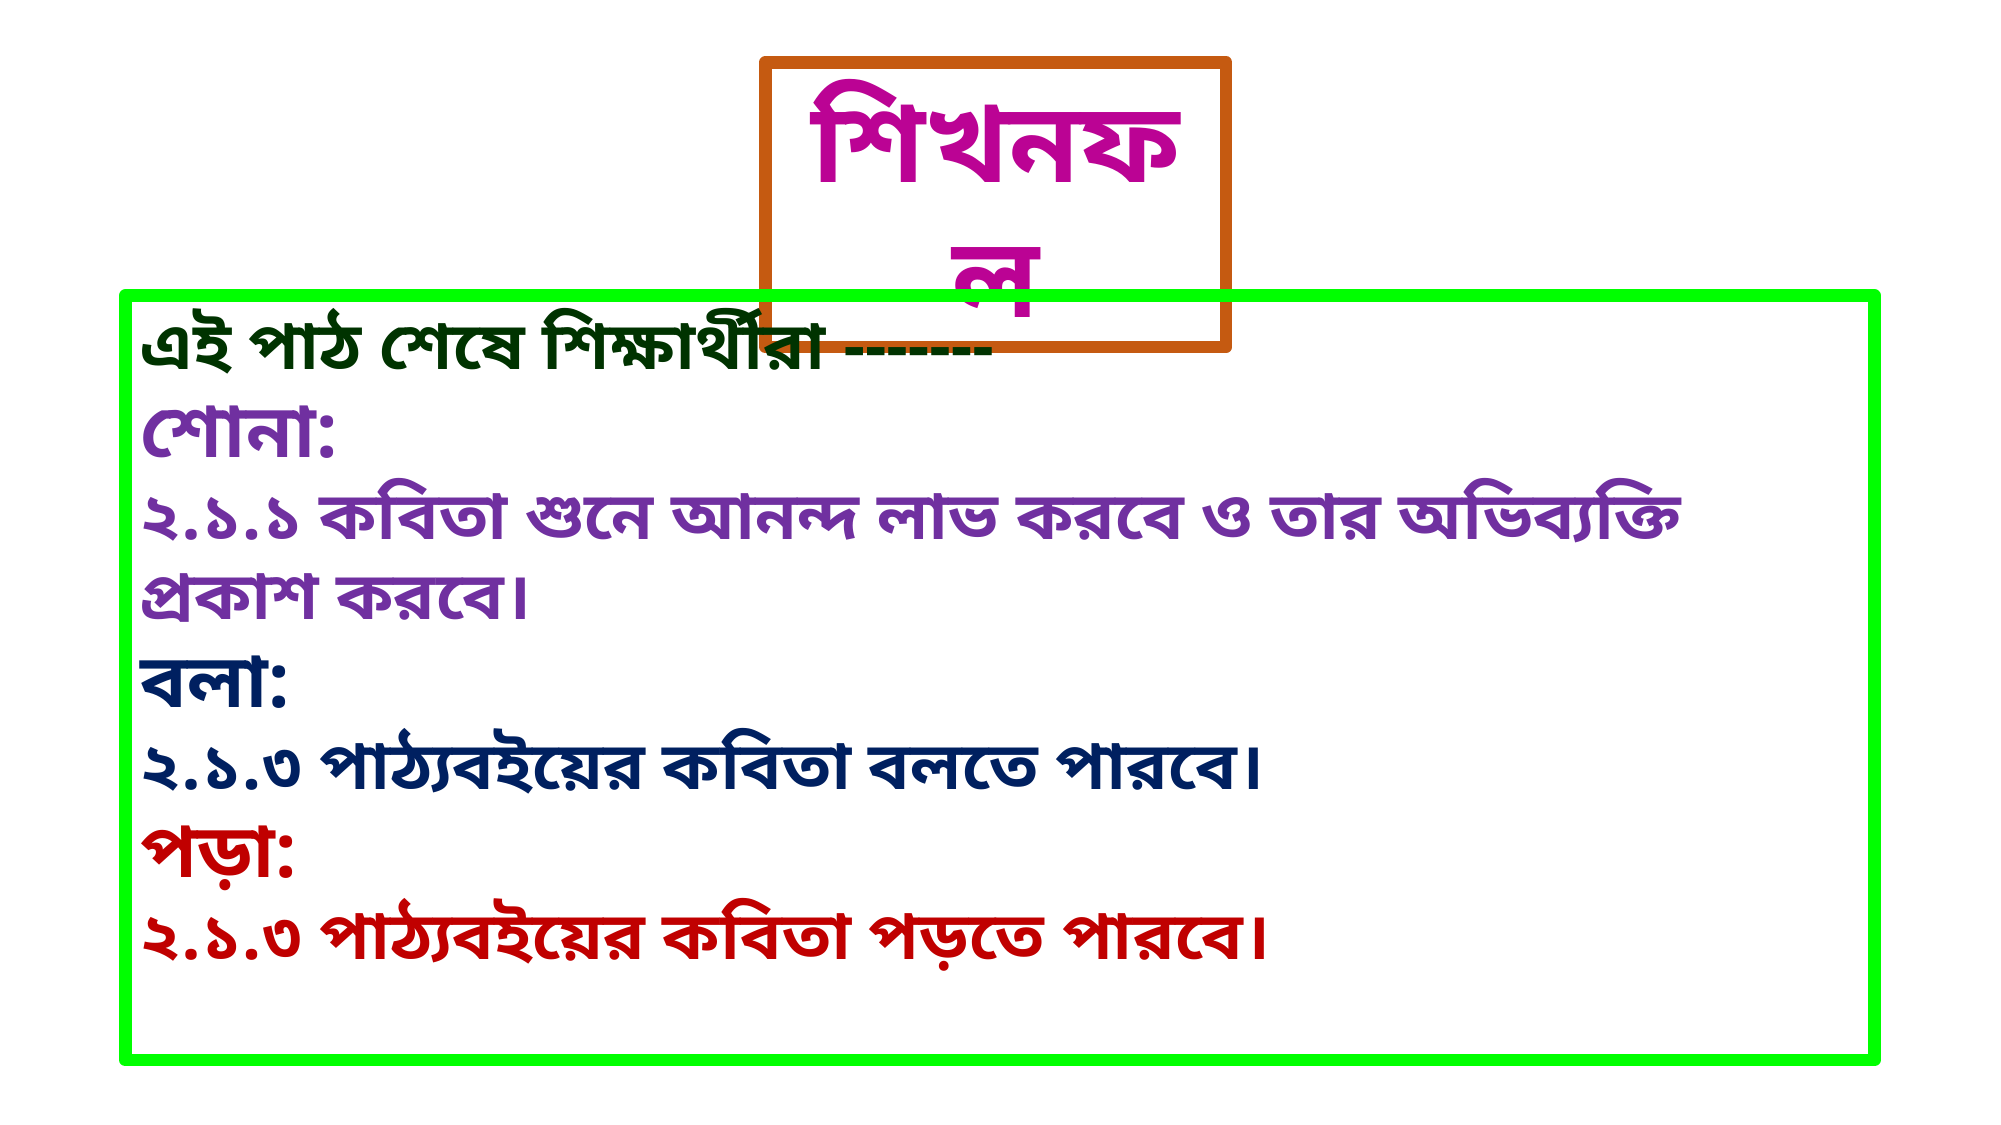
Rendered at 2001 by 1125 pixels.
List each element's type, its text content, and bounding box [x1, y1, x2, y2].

text_box এই পাঠ শেষে শিক্ষার্থীরা ------- শোনা: ২.১.১ কবিতা শুনে আনন্দ লাভ করবে ও তার অভিব্যক্তি প্রকাশ করবে। বলা: ২.১.৩ পাঠ্যবইয়ের কবিতা বলতে পারবে। পড়া: ২.১.৩ পাঠ্যবইয়ের কবিতা পড়তে পারবে। [125, 295, 1875, 1060]
text_box শিখনফল [765, 62, 1227, 295]
